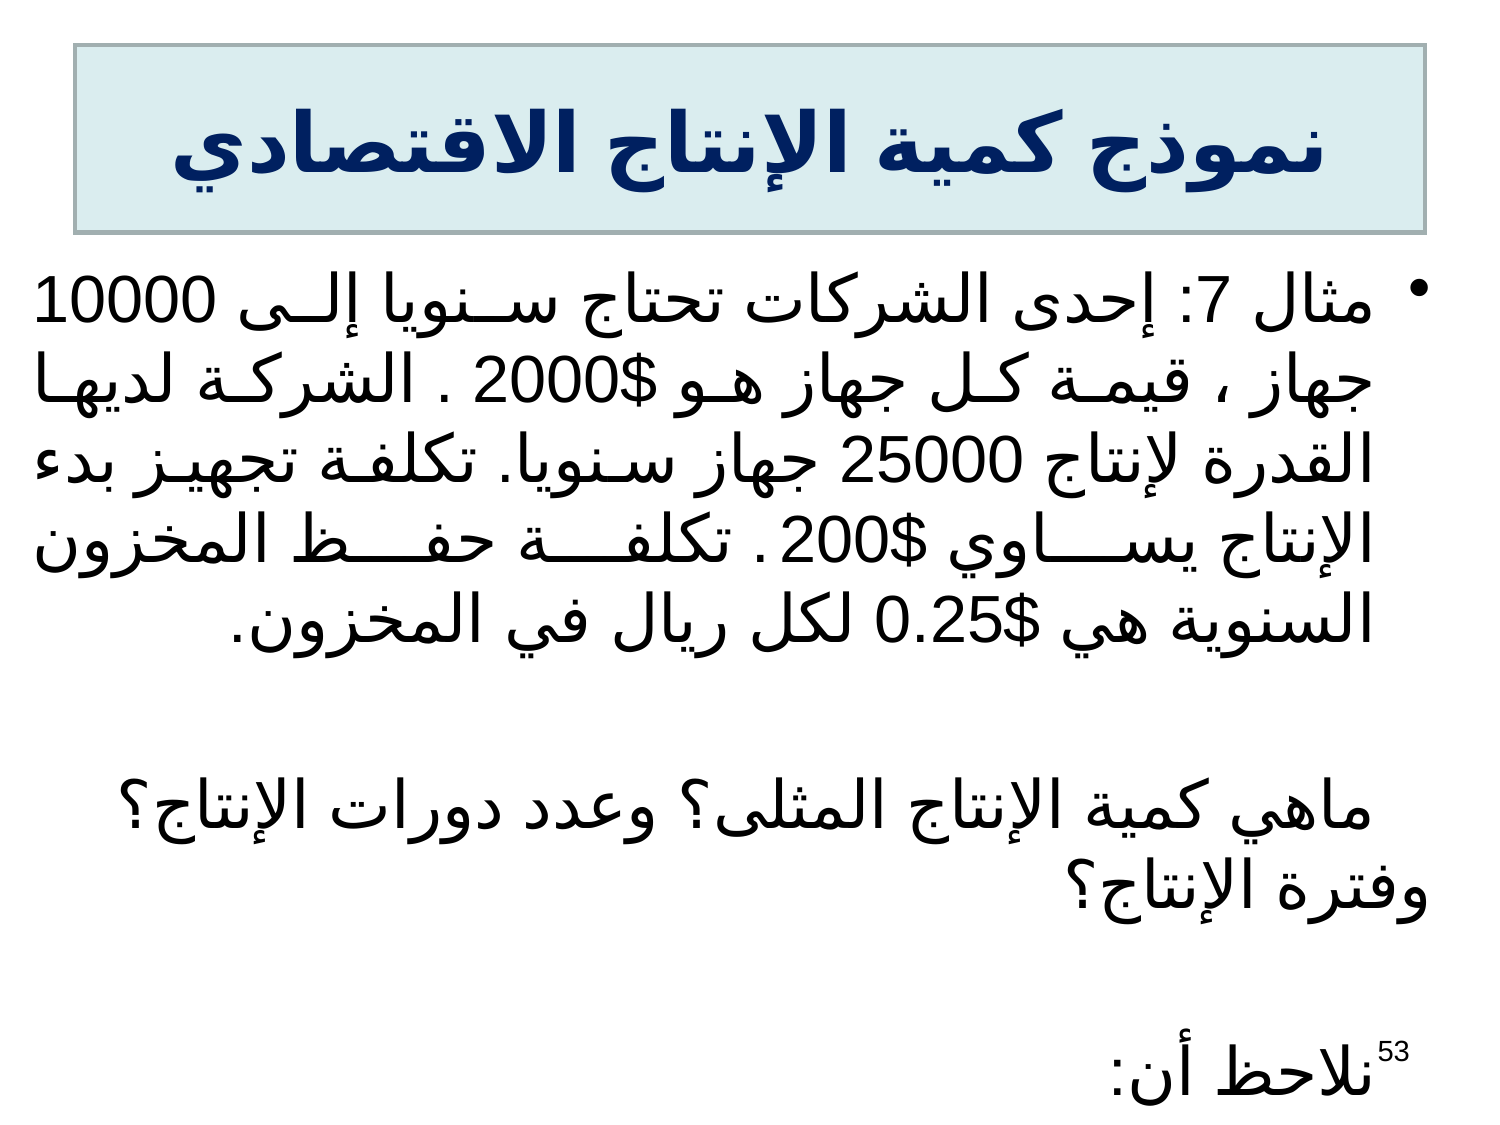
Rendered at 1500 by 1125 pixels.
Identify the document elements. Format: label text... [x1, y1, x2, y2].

slide_number 53 [1074, 1024, 1426, 1103]
title نموذج كمية الإنتاج الاقتصادي [73, 43, 1427, 235]
